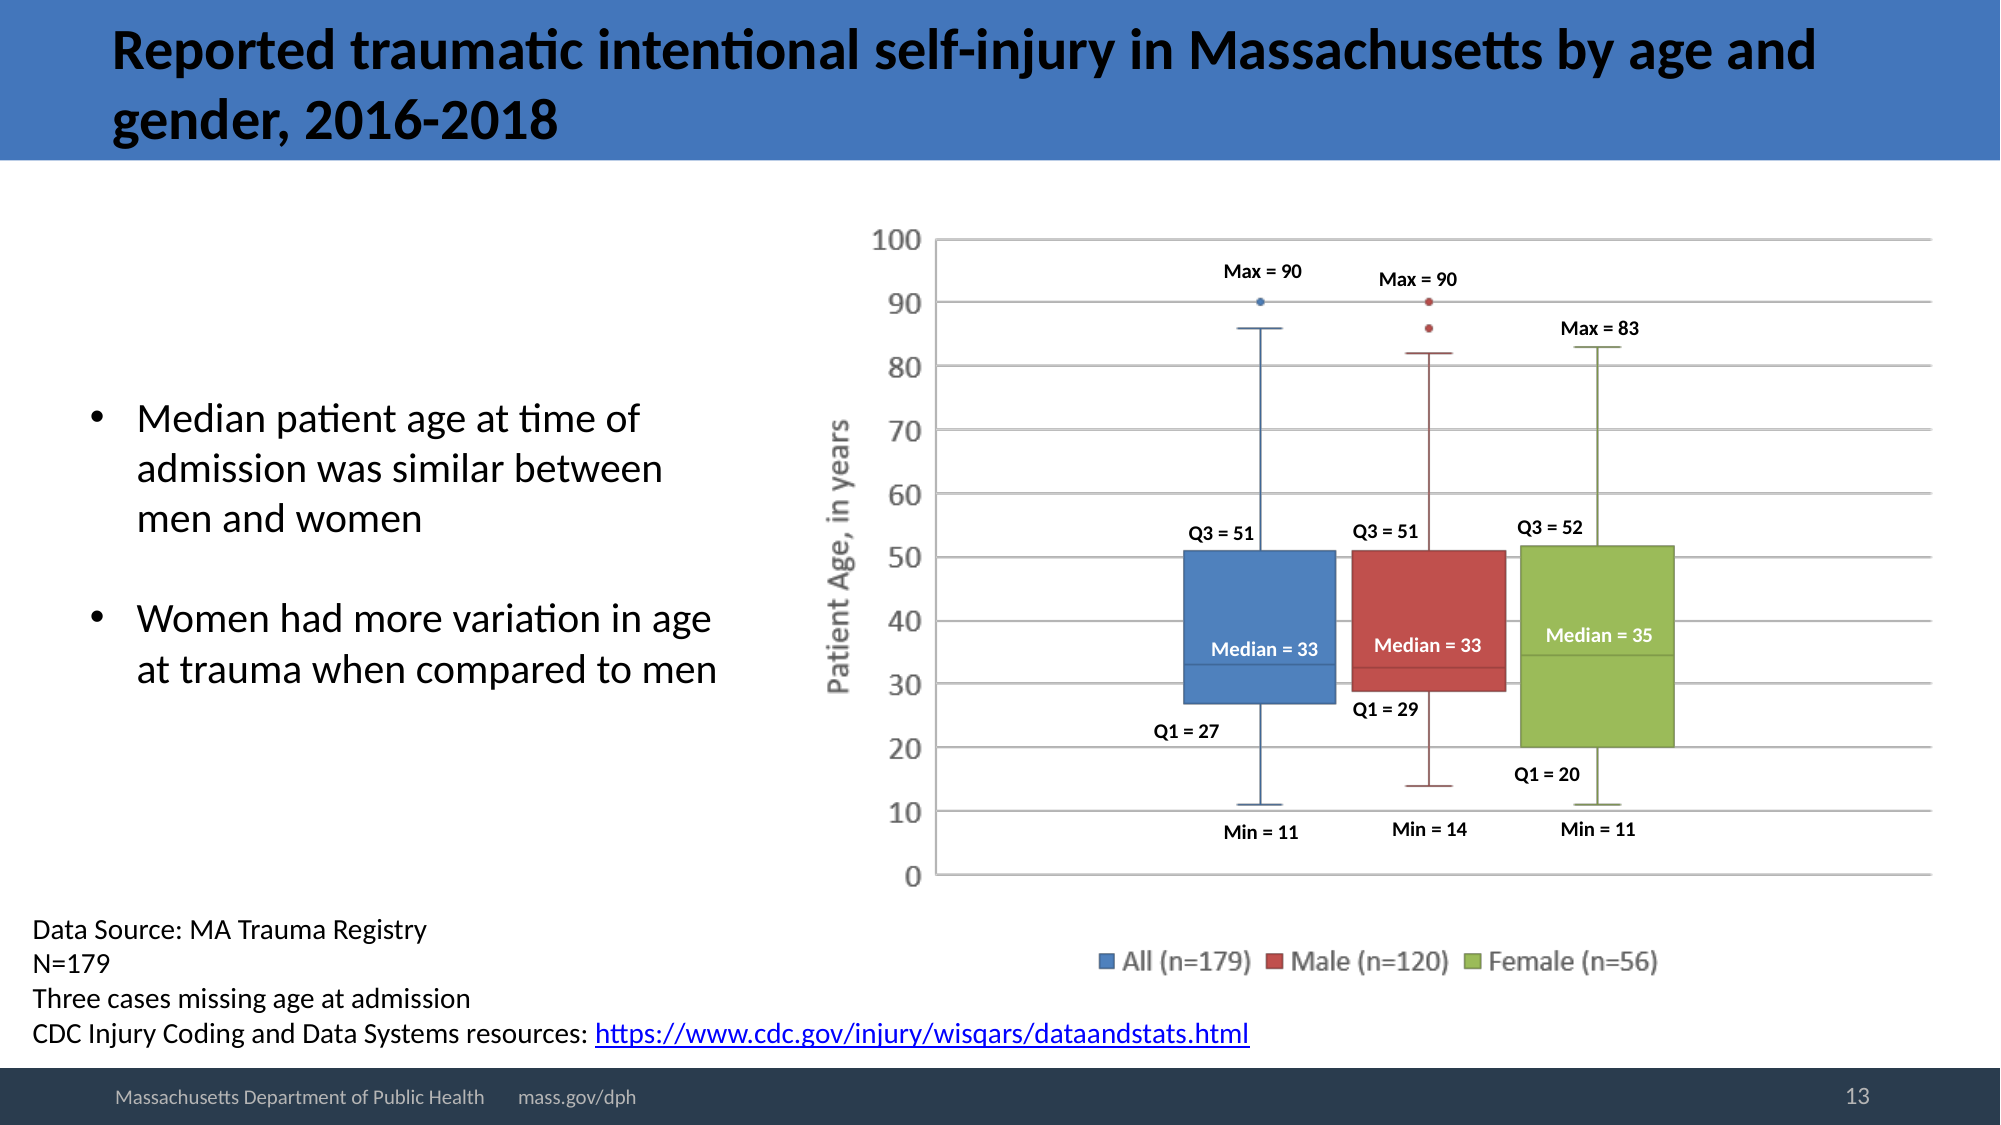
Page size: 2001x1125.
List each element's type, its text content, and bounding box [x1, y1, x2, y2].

text_box Min = 11 [1545, 808, 1685, 848]
text_box Data Source: MA Trauma Registry N=179 Three cases missing age at admission CDC Injury Coding and Data Systems resources: https://www.cdc.gov/injury/wisqars/dataandstats.html [17, 902, 1840, 1058]
footer Massachusetts Department of Public Health mass.gov/dph [100, 1068, 727, 1124]
text_box Min = 11 [1208, 810, 1348, 851]
text_box Q3 = 51 [1173, 512, 1313, 552]
text_box Median = 33 [1196, 628, 1335, 669]
text_box Q1 = 27 [1139, 710, 1279, 750]
text_box Q1 = 29 [1338, 688, 1477, 729]
text_box Max = 90 [1208, 249, 1348, 290]
picture [806, 208, 1948, 1005]
text_box Median = 33 [1359, 624, 1499, 665]
title Reported traumatic intentional self-injury in Massachusetts by age and gender, 2016-2018 [97, 9, 1898, 153]
text_box Min = 14 [1377, 808, 1517, 848]
text_box Max = 83 [1545, 307, 1685, 348]
text_box Median = 35 [1531, 613, 1670, 654]
text_box Q3 = 51 [1338, 510, 1477, 551]
text_box Q3 = 52 [1502, 506, 1642, 547]
text_box Max = 90 [1363, 258, 1503, 298]
text_box Median patient age at time of admission was similar between men and women Women had more variation in age at trauma when compared to men [75, 383, 750, 834]
text_box Q1 = 20 [1499, 752, 1639, 793]
slide_number 13 [1436, 1065, 1886, 1125]
